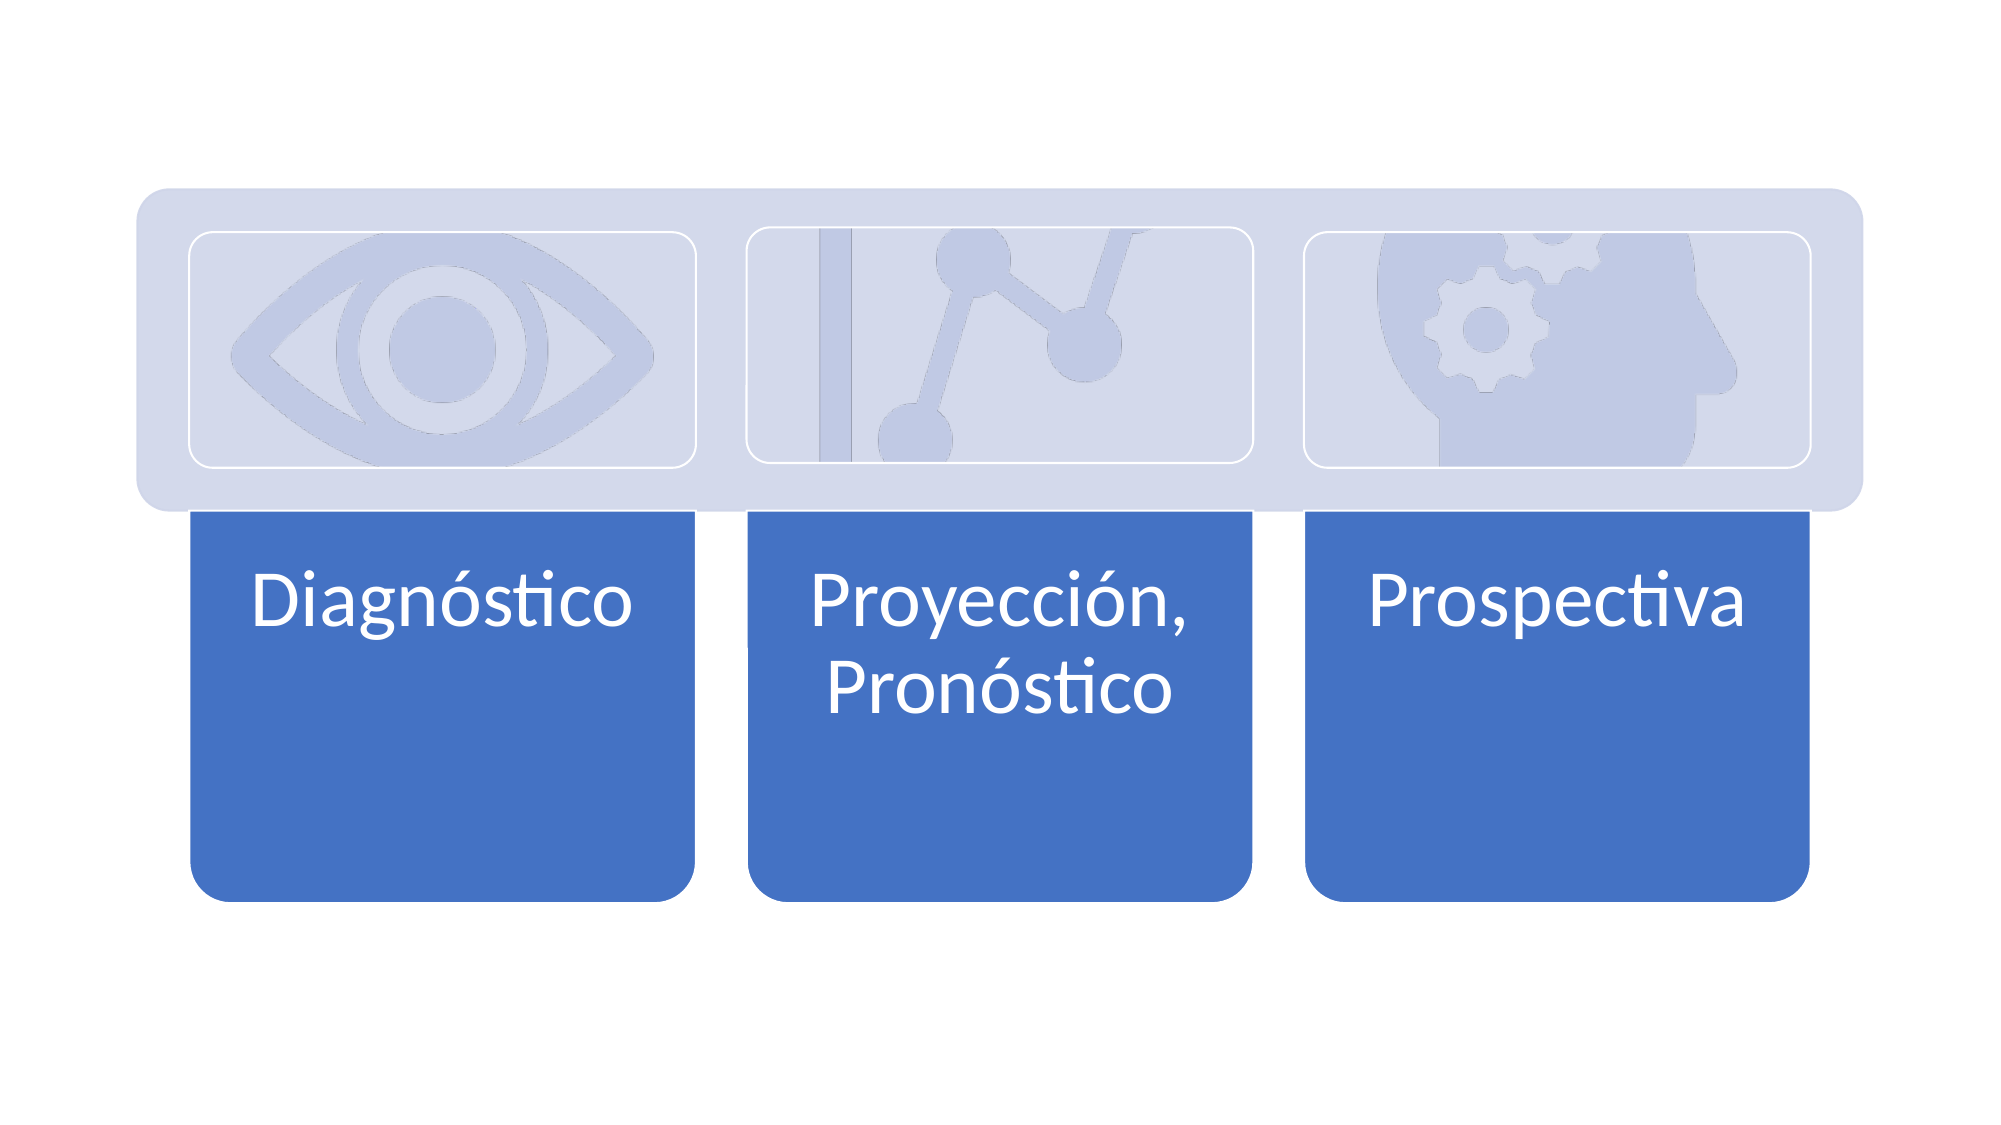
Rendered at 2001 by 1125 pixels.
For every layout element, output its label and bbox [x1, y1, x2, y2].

list [137, 189, 1863, 904]
